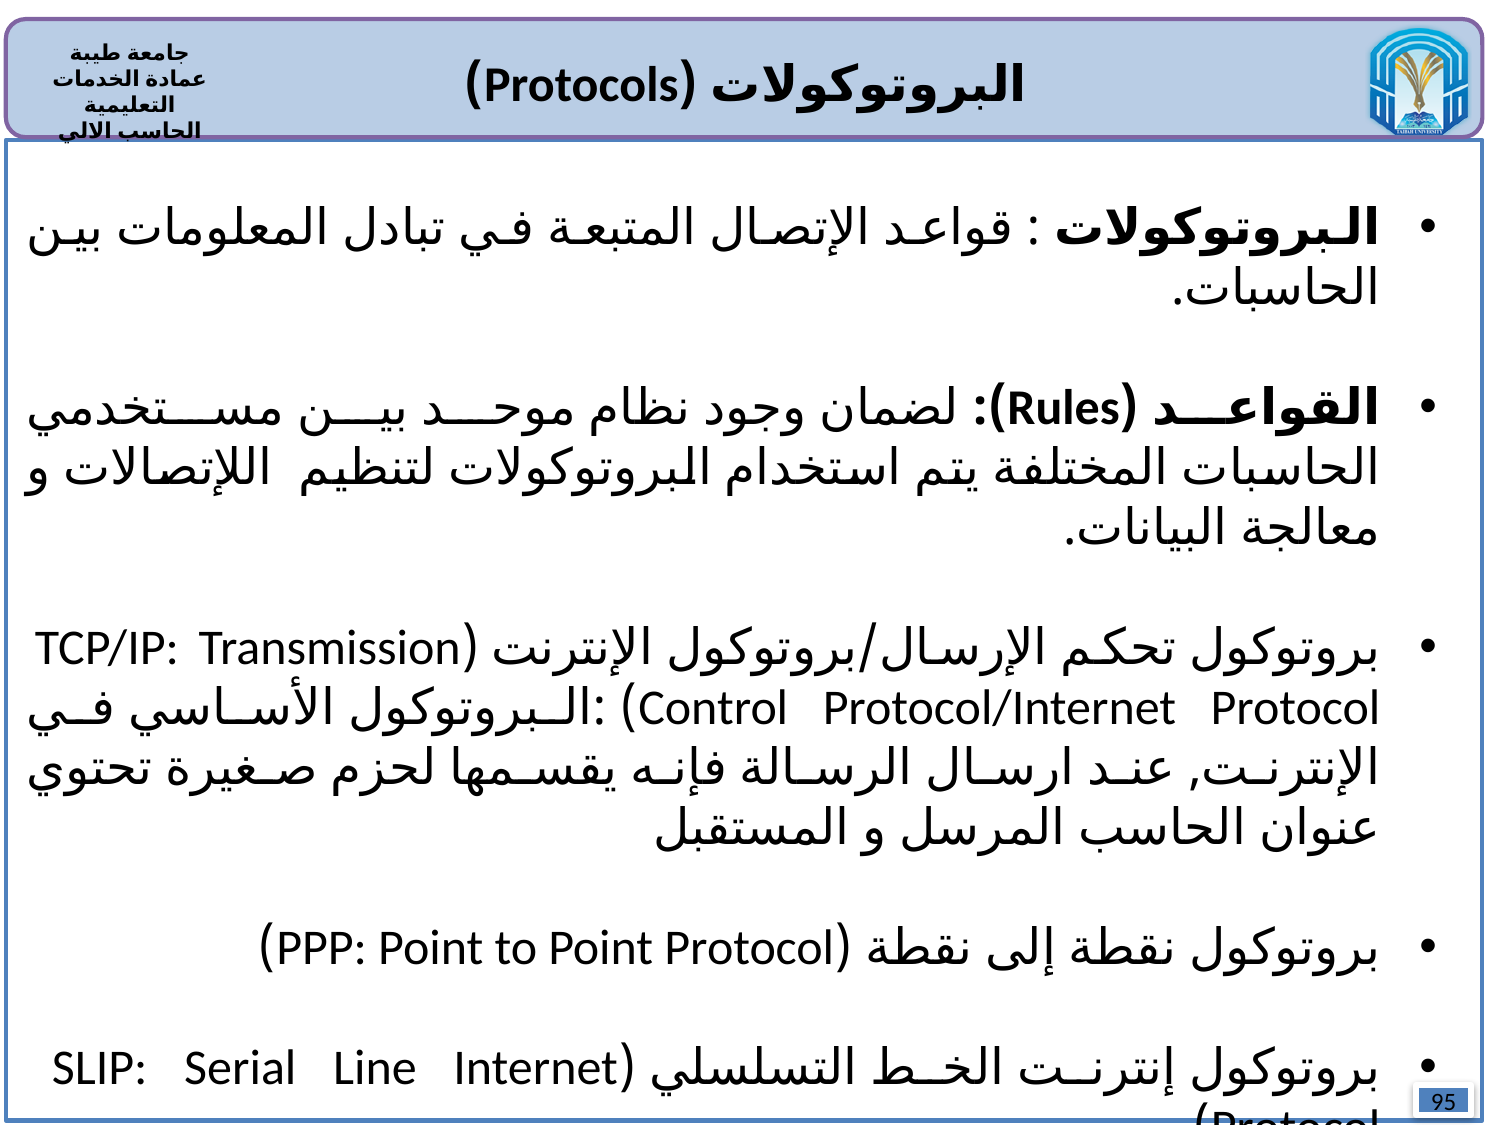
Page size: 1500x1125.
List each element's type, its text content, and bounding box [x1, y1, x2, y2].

picture [1365, 19, 1472, 141]
text_box البروتوكولات : قواعد الإتصال المتبعة في تبادل المعلومات بين الحاسبات. القواعد (Rules): لضمان وجود نظام موحد بين مستخدمي الحاسبات المختلفة يتم استخدام البروتوكولات لتنظيم اللإتصالات و معالجة البيانات. بروتوكول تحكم الإرسال/بروتوكول الإنترنت (TCP/IP: Transmission Control Protocol/Internet Protocol) :البروتوكول الأساسي في الإنترنت, عند ارسال الرسالة فإنه يقسمها لحزم صغيرة تحتوي عنوان الحاسب المرسل و المستقبل بروتوكول نقطة إلى نقطة (PPP: Point to Point Protocol) بروتوكول إنترنت الخط التسلسلي (SLIP: Serial Line Internet Protocol) [11, 187, 1452, 1013]
text_box البروتوكولات (Protocols) [339, 43, 1152, 119]
